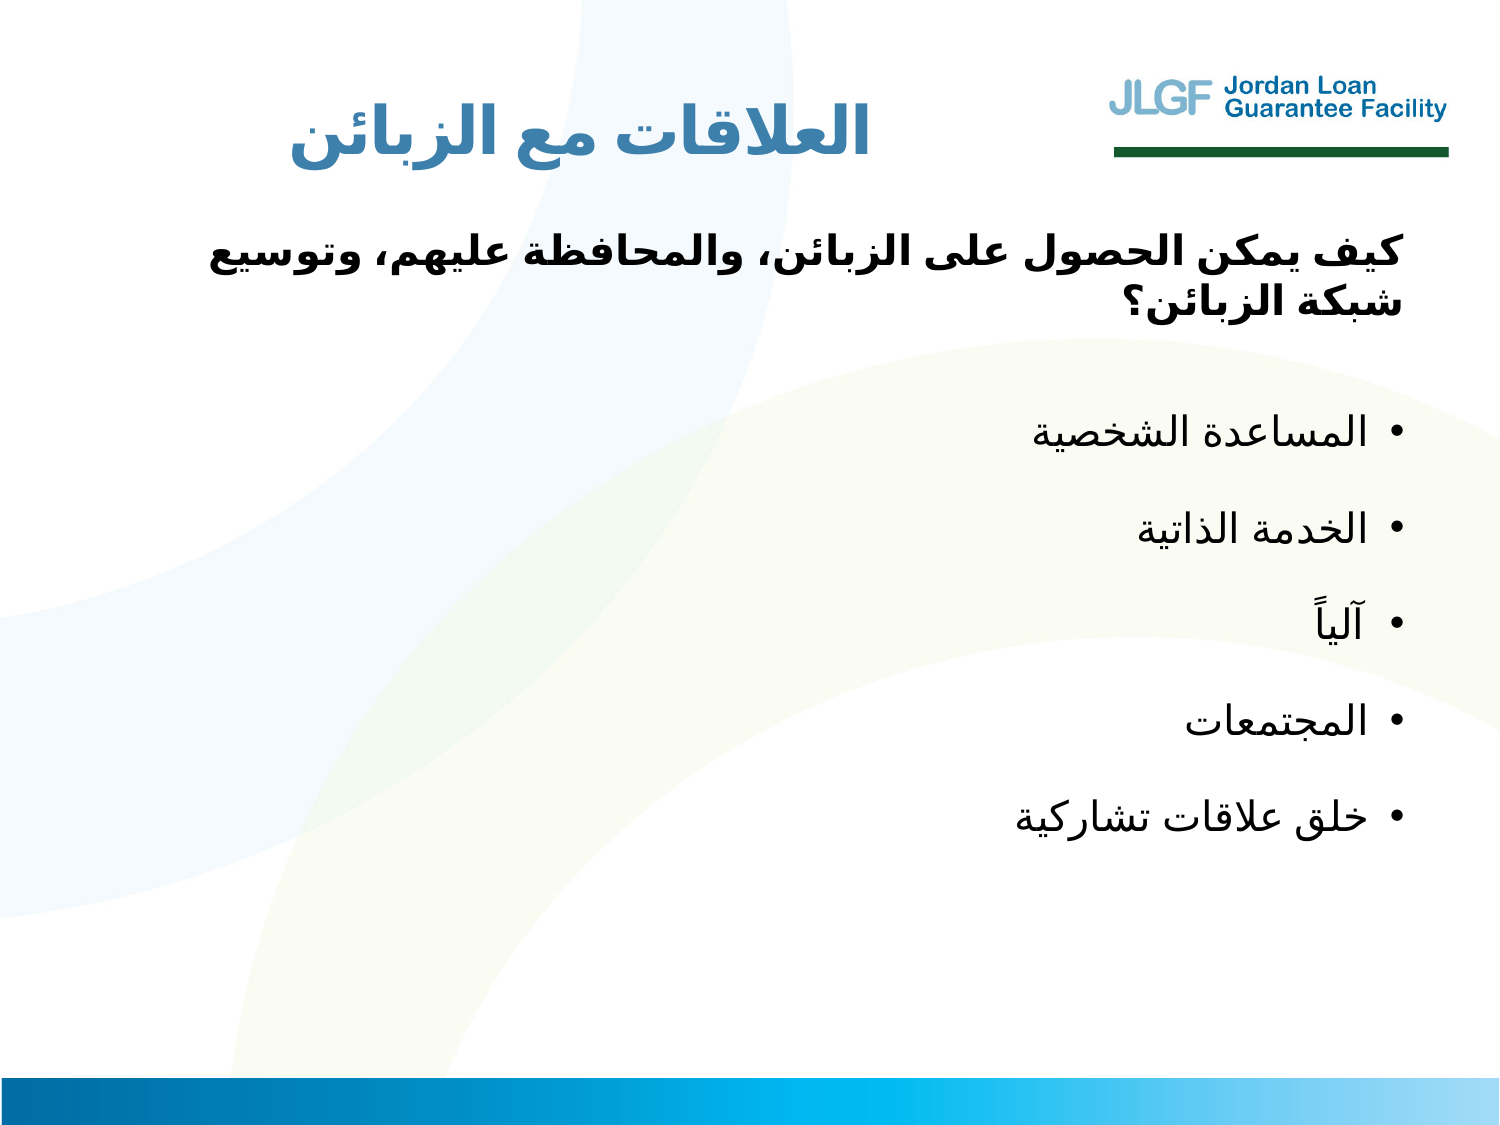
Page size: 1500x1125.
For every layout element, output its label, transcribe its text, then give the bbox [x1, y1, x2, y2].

text_box كيف يمكن الحصول على الزبائن، والمحافظة عليهم، وتوسيع شبكة الزبائن؟ المساعدة الشخصية الخدمة الذاتية آلياً المجتمعات خلق علاقات تشاركية [142, 216, 1420, 909]
picture [0, 0, 1500, 1125]
text_box العلاقات مع الزبائن [49, 37, 1113, 218]
